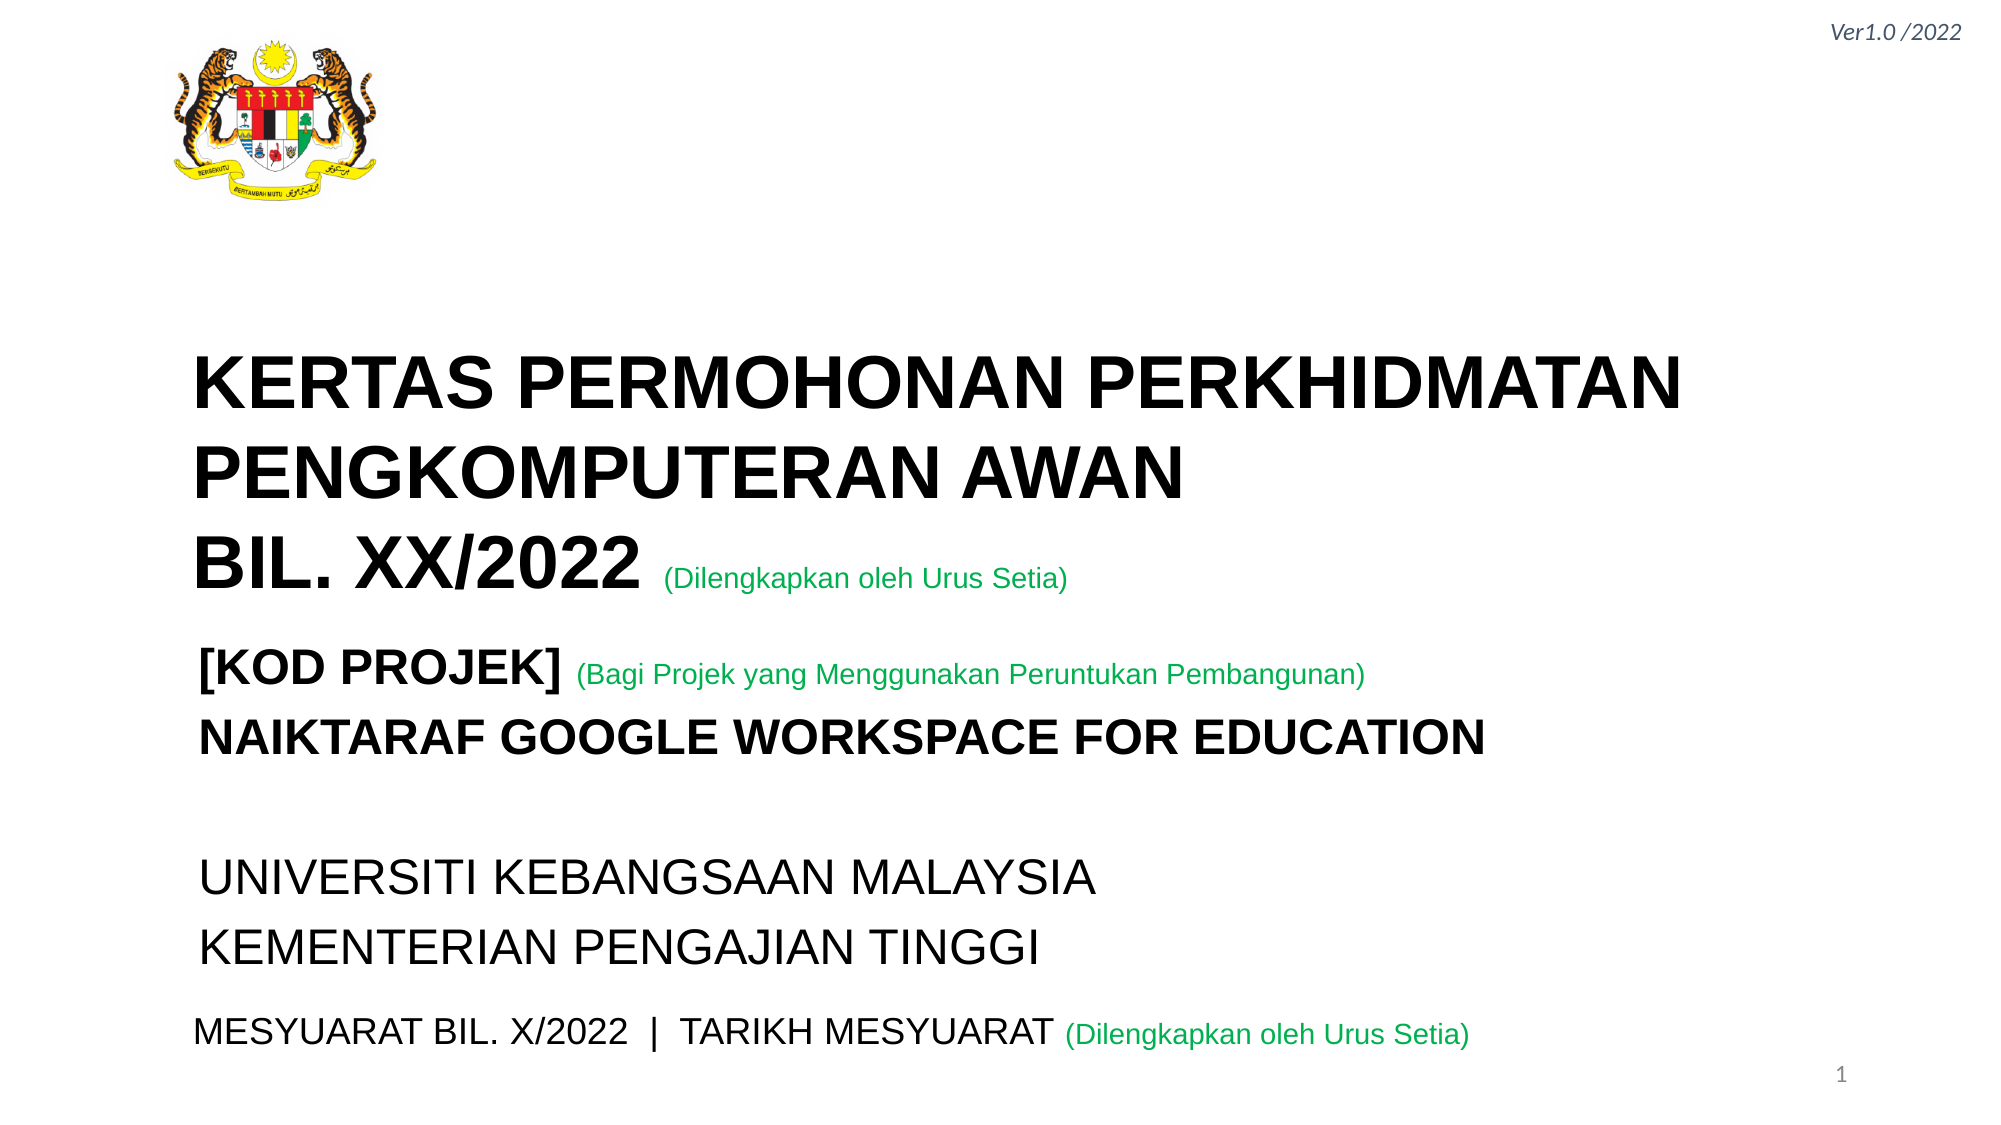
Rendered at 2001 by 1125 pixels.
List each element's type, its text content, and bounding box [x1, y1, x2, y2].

picture [165, 30, 384, 210]
text_box [KOD PROJEK] (Bagi Projek yang Menggunakan Peruntukan Pembangunan) NAIKTARAF GOOGLE WORKSPACE FOR EDUCATION UNIVERSITI KEBANGSAAN MALAYSIA KEMENTERIAN PENGAJIAN TINGGI [183, 626, 1817, 1022]
text_box KERTAS PERMOHONAN PERKHIDMATAN PENGKOMPUTERAN AWAN BIL. XX/2022 (Dilengkapkan oleh Urus Setia) [177, 325, 1811, 525]
text_box MESYUARAT BIL. X/2022 | TARIKH MESYUARAT (Dilengkapkan oleh Urus Setia) [177, 999, 1811, 1105]
slide_number 1 [1412, 1042, 1863, 1103]
text_box Ver1.0 /2022 [1811, 8, 1977, 54]
